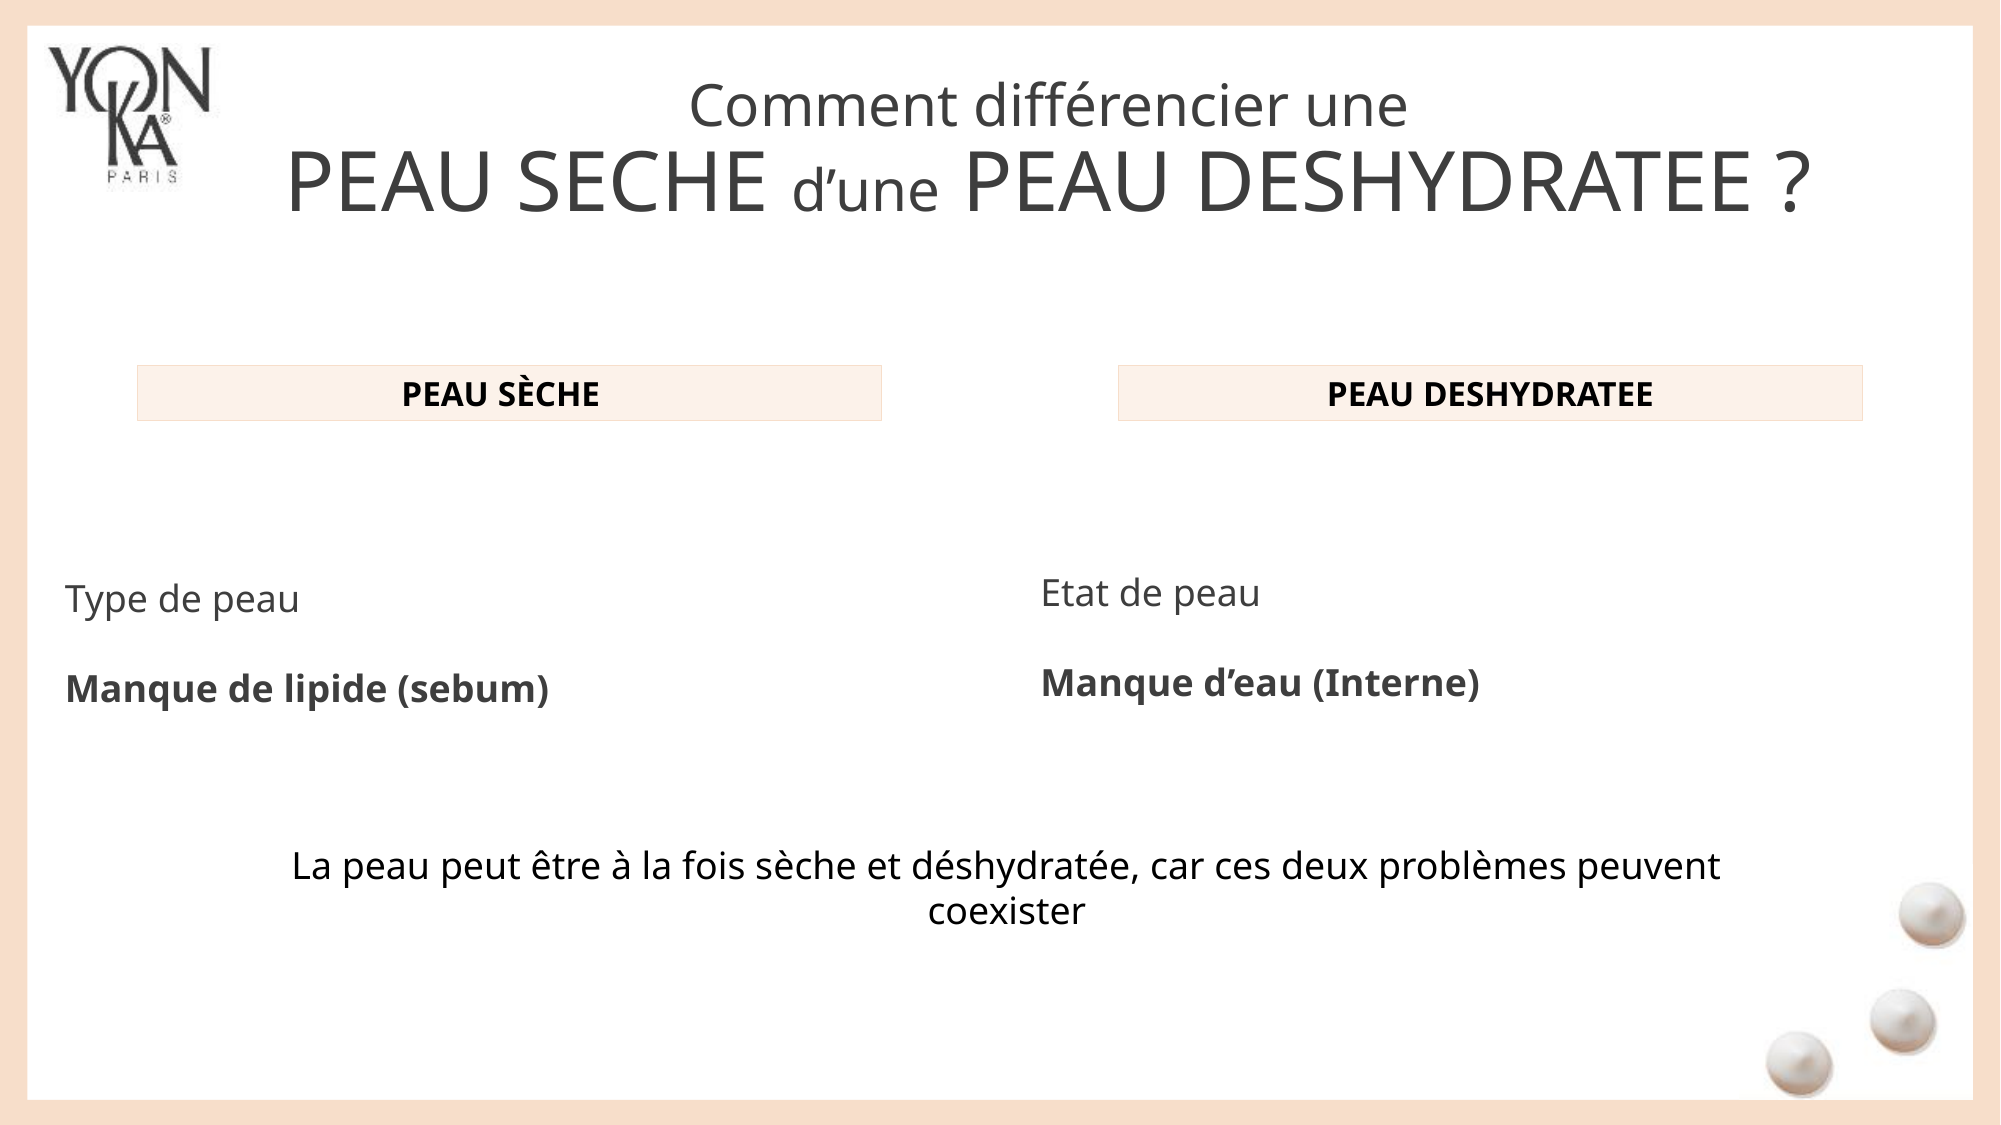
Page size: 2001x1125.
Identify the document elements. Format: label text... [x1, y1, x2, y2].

text_box Etat de peau Manque d’eau (Interne) [1025, 501, 1956, 711]
text_box PEAU SЀCHE [137, 365, 882, 420]
text_box Type de peau Manque de lipide (sebum) [49, 507, 980, 898]
picture [1739, 864, 1973, 1100]
text_box Comment différencier une PEAU SECHE d’une PEAU DESHYDRATEE ? [163, 87, 1934, 218]
text_box PEAU DESHYDRATEE [1118, 365, 1863, 420]
text_box La peau peut être à la fois sèche et déshydratée, car ces deux problèmes peuvent coexister [223, 834, 1791, 940]
picture [44, 43, 225, 192]
